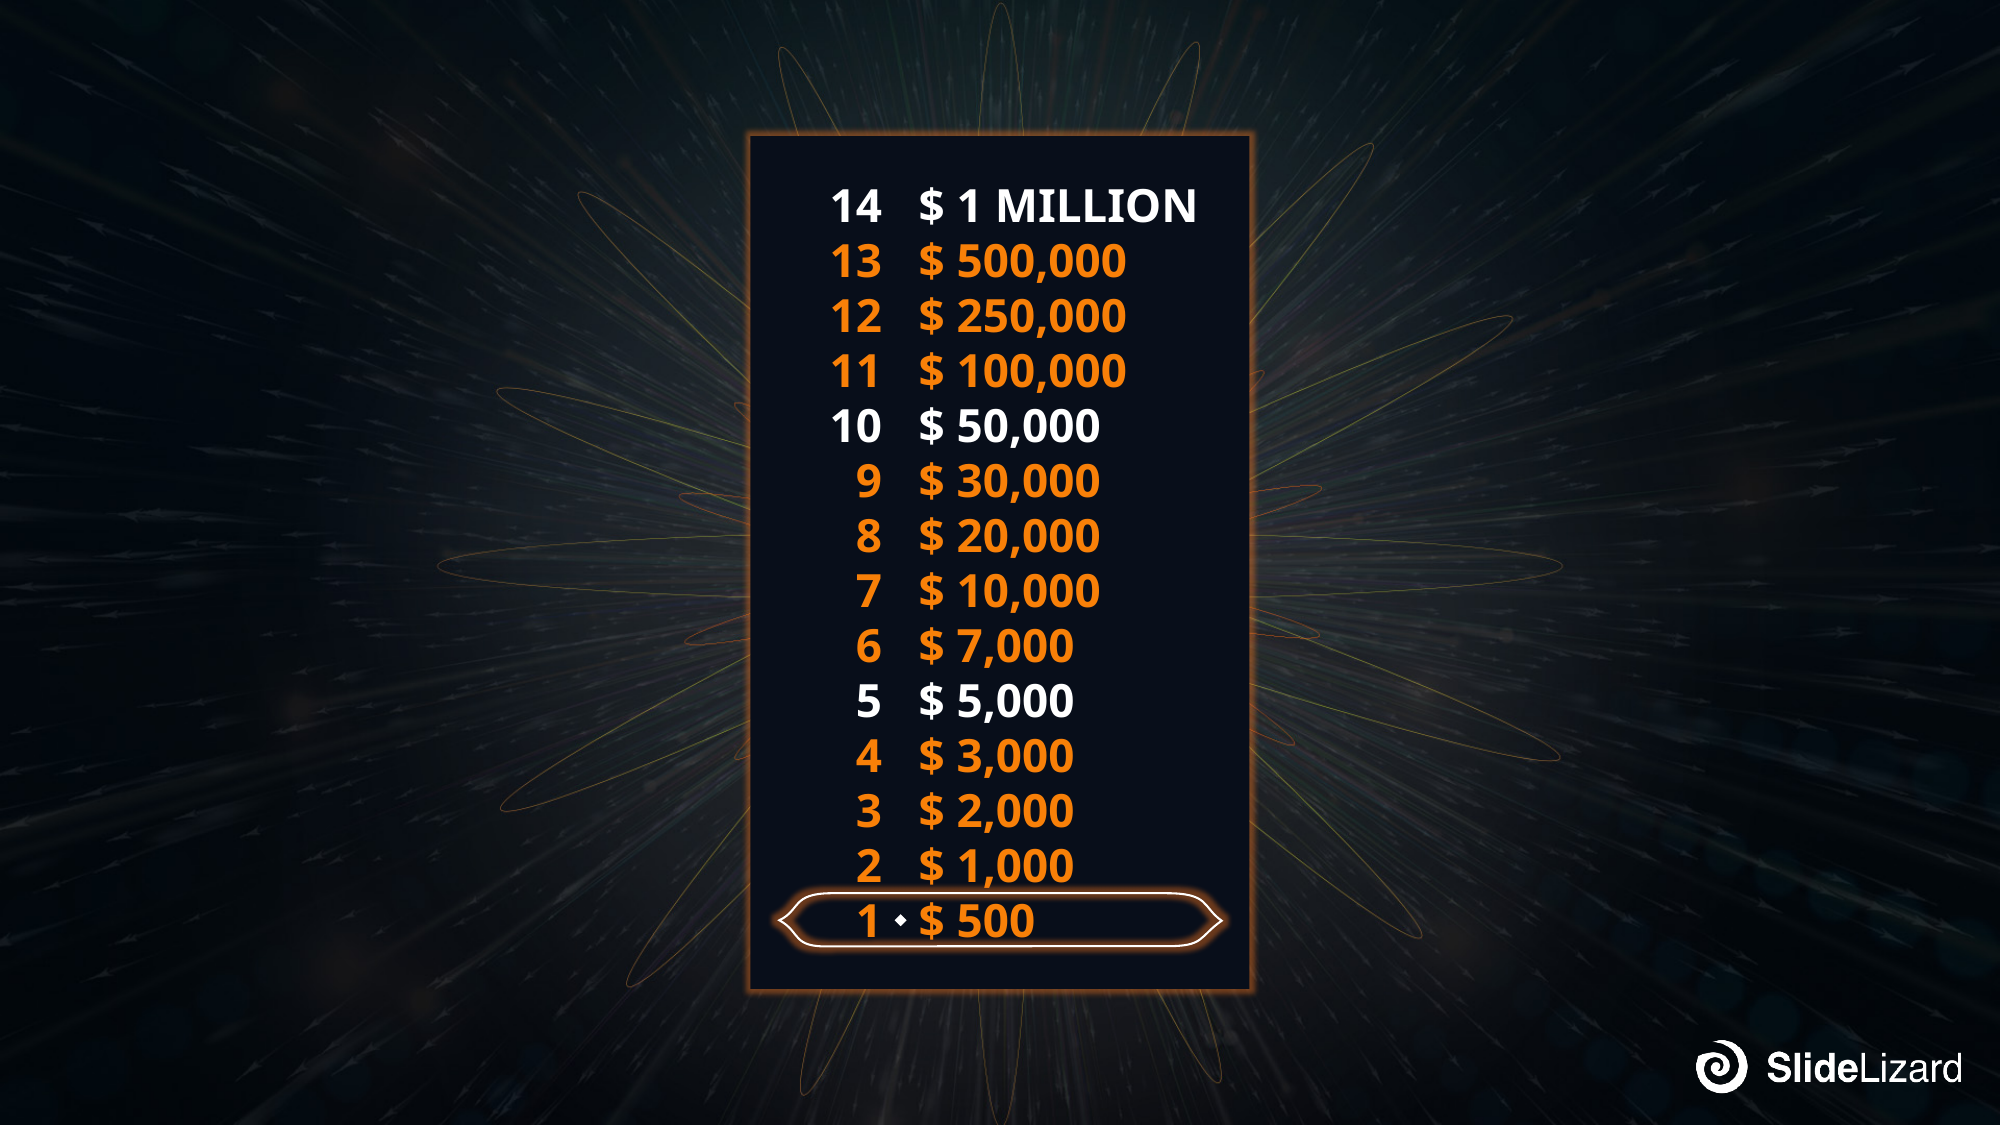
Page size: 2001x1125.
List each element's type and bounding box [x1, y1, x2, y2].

text_box [750, 136, 1255, 989]
picture [0, 0, 2000, 1125]
